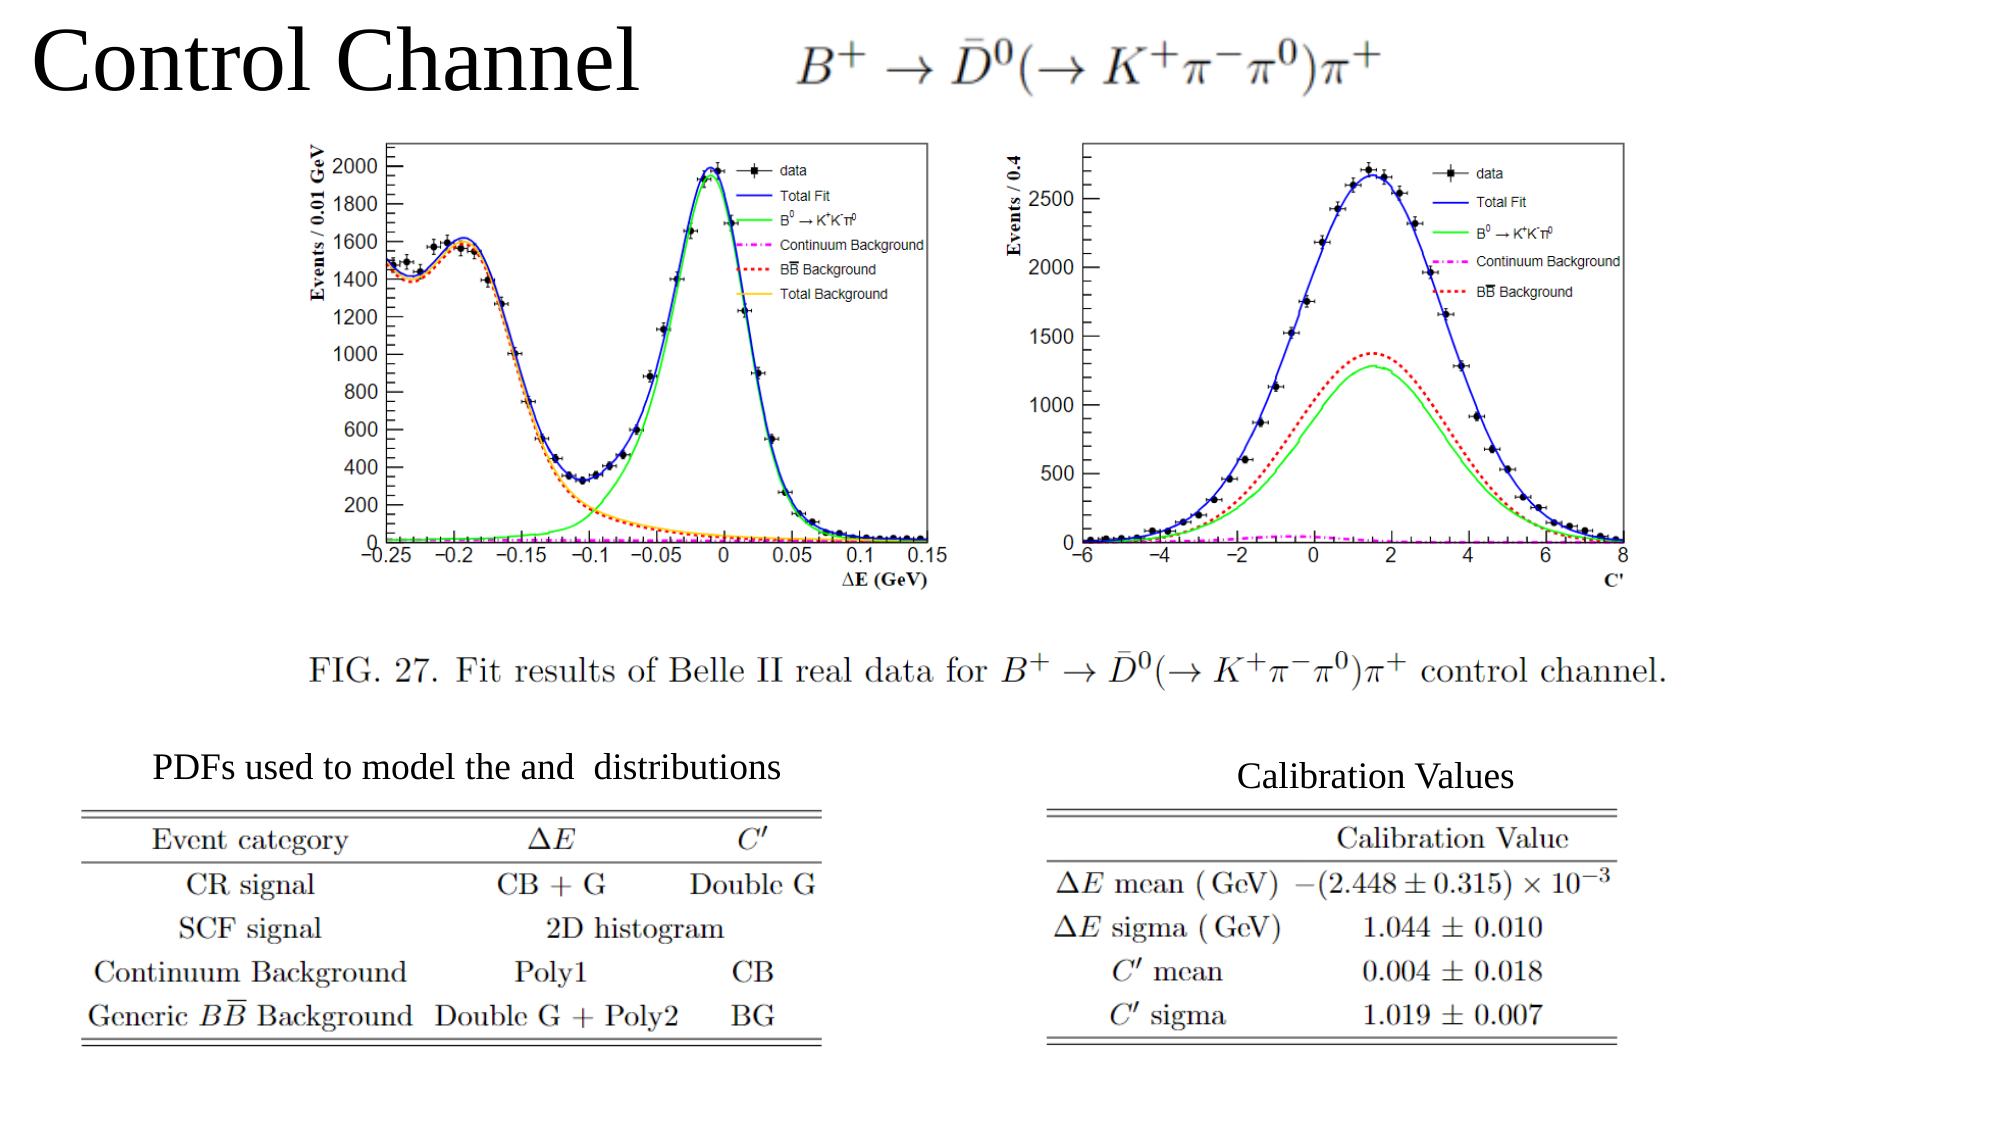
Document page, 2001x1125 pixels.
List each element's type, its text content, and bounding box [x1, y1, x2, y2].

picture [280, 31, 1689, 699]
picture [1031, 804, 1639, 1067]
title Control Channel [16, 0, 1598, 122]
picture [63, 804, 845, 1067]
text_box Calibration Values [1222, 744, 1531, 804]
